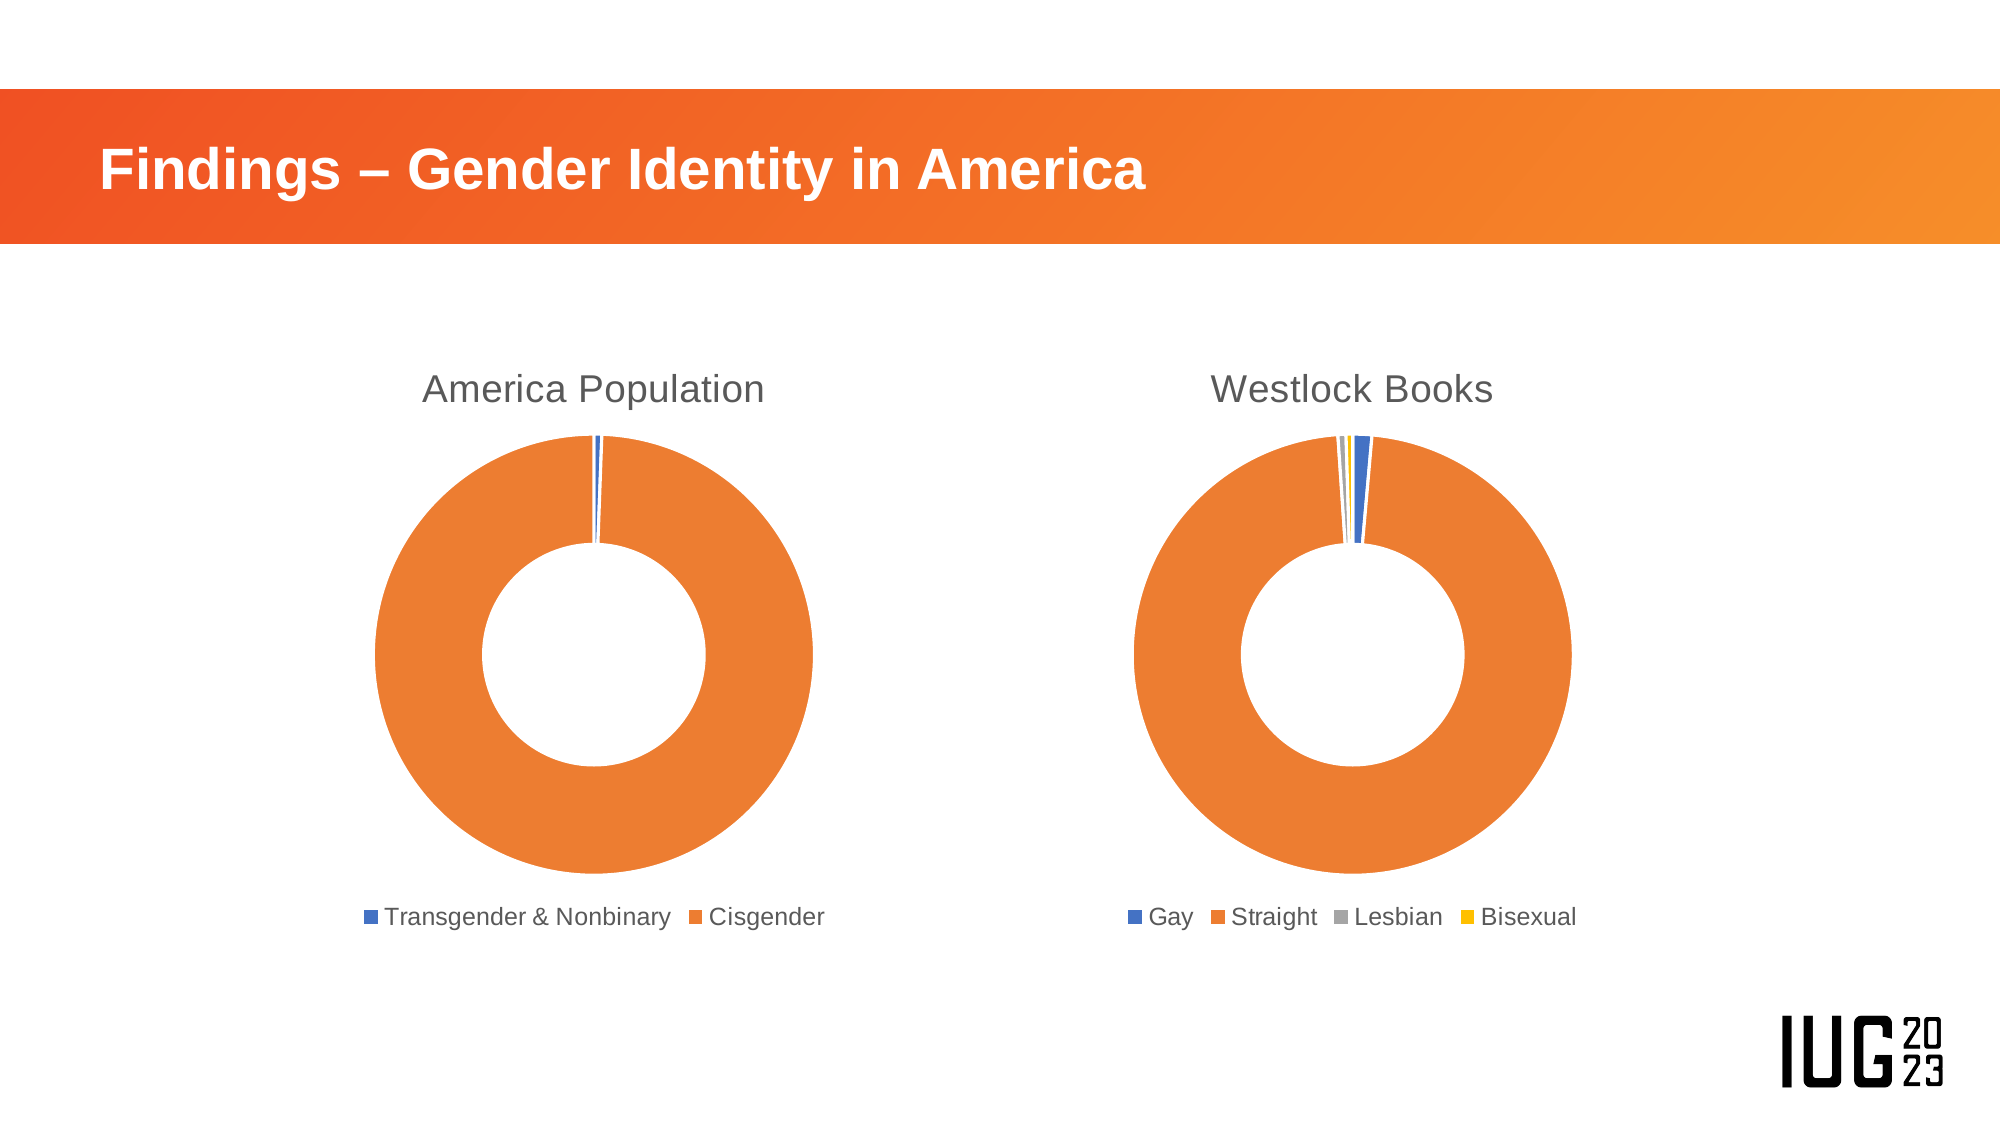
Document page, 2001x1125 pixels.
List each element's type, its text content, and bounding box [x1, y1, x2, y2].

chart [224, 334, 1851, 937]
title Findings – Gender Identity in America [84, 110, 1903, 232]
picture [1776, 1011, 1948, 1092]
